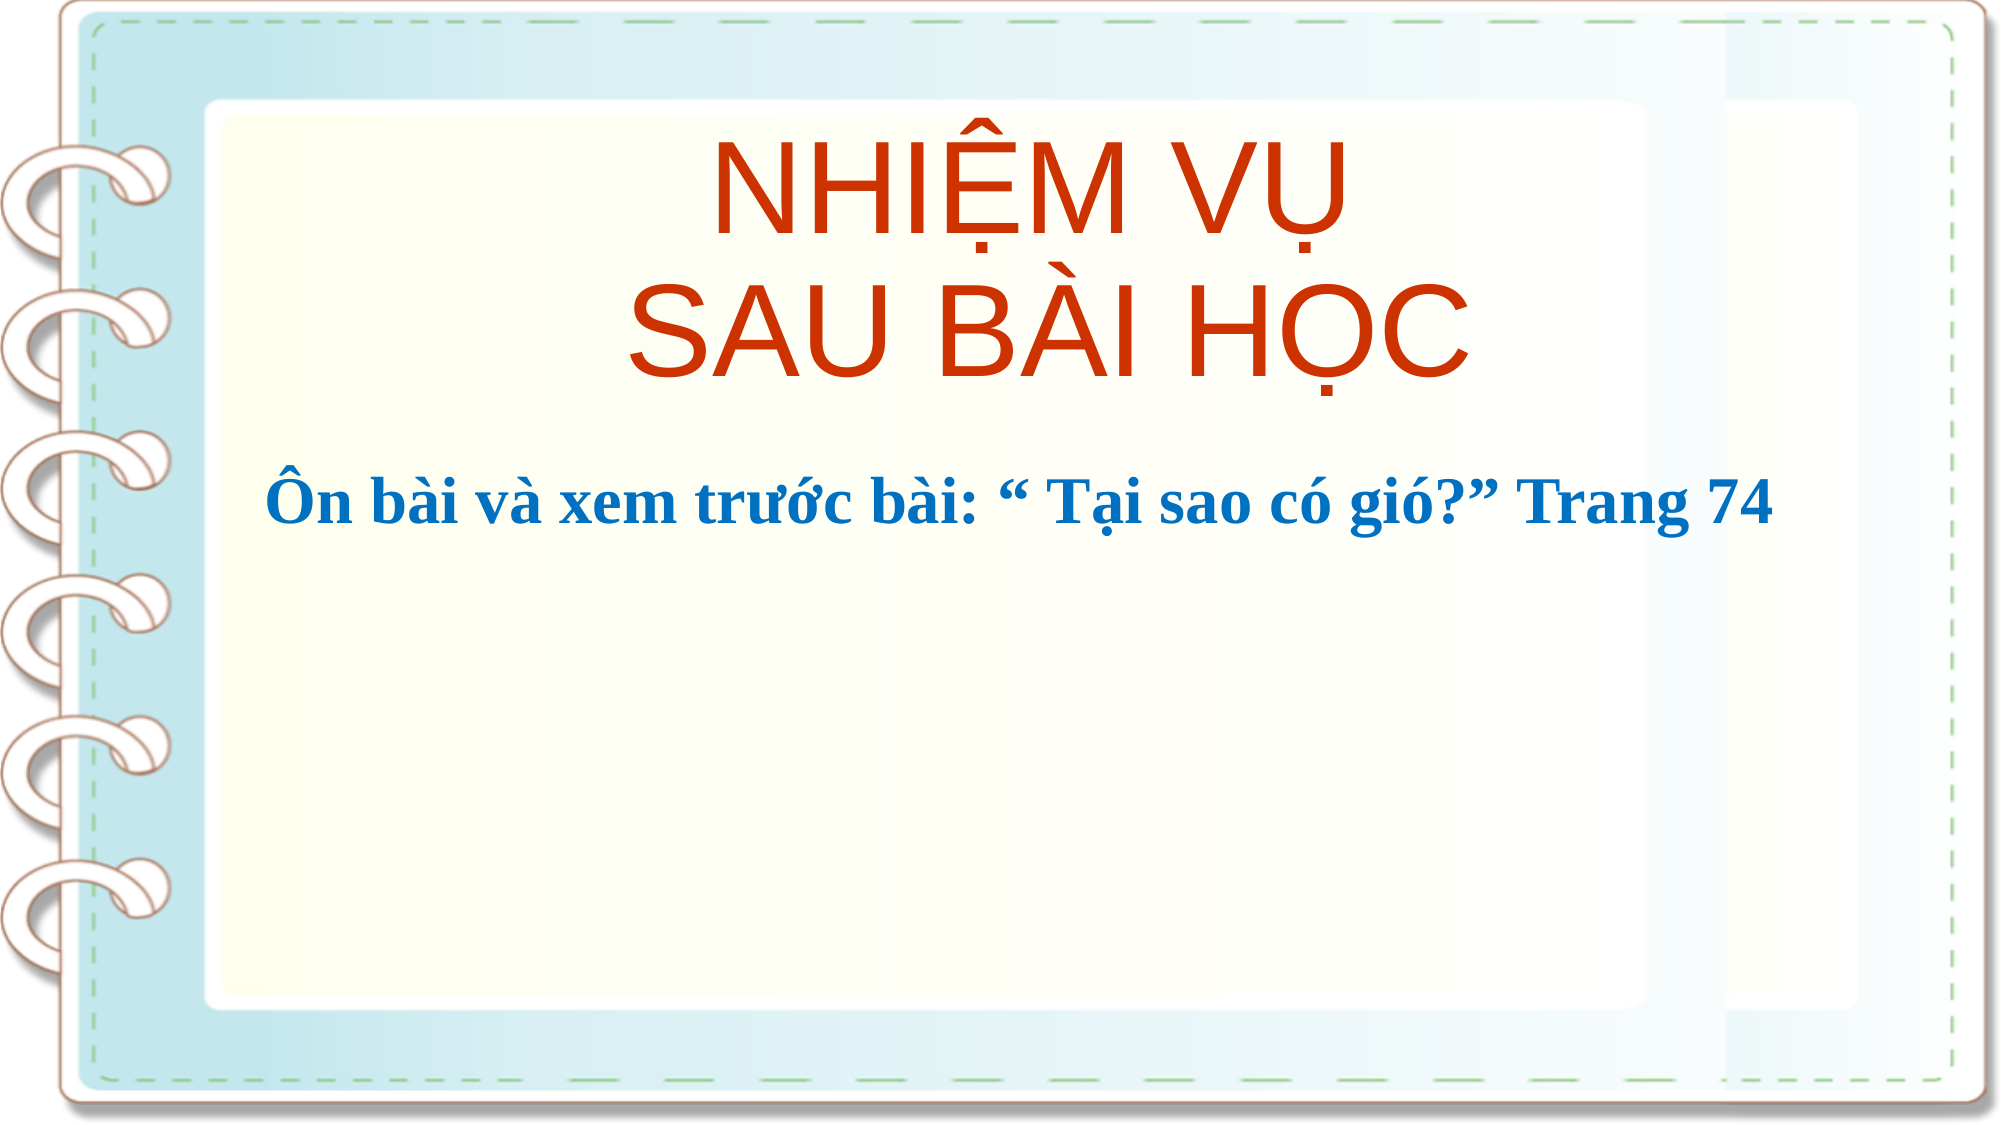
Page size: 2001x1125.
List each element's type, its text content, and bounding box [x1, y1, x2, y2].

title NHIỆM VỤ SAU BÀI HỌC [487, 112, 1613, 413]
text_box Ôn bài và xem trước bài: “ Tại sao có gió?” Trang 74 [249, 449, 1888, 545]
picture [0, 0, 2001, 1125]
